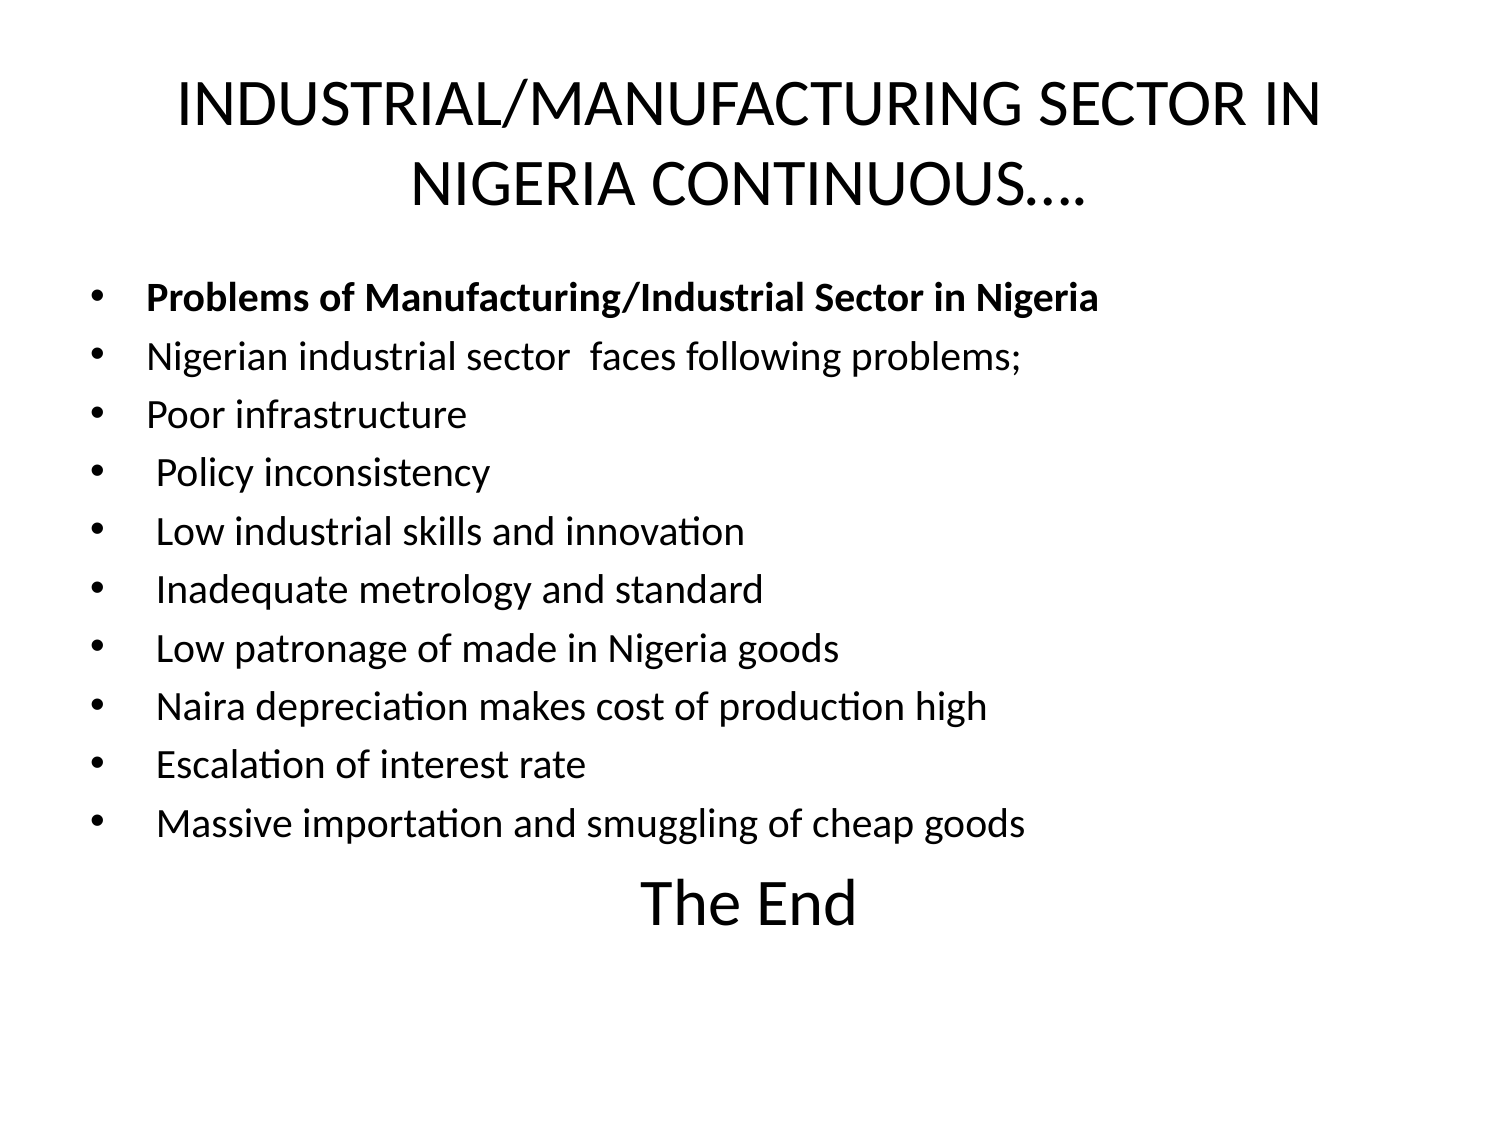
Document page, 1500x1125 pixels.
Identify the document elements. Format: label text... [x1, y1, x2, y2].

list Problems of Manufacturing/Industrial Sector in Nigeria Nigerian industrial sector faces following problems; Poor infrastructure Policy inconsistency Low industrial skills and innovation Inadequate metrology and standard Low patronage of made in Nigeria goods Naira depreciation makes cost of production high Escalation of interest rate Massive importation and smuggling of cheap goods The End [75, 262, 1425, 1005]
title INDUSTRIAL/MANUFACTURING SECTOR IN NIGERIA CONTINUOUS…. [75, 45, 1425, 233]
